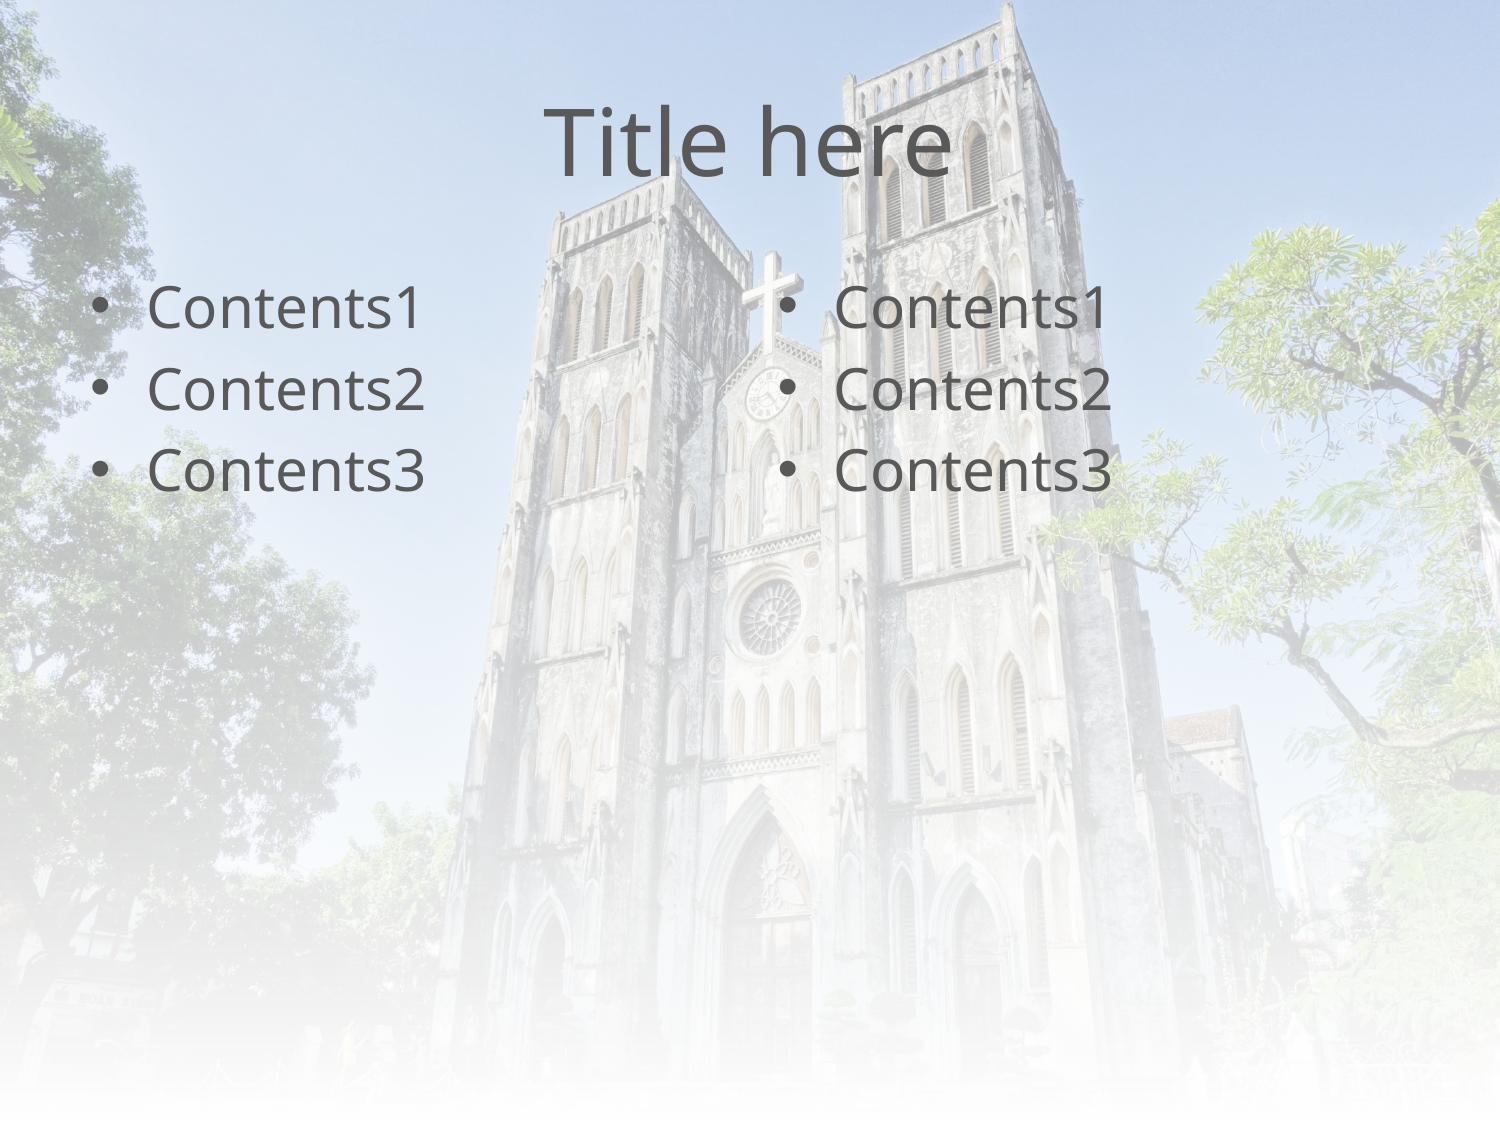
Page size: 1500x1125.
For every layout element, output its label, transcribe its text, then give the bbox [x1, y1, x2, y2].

list Contents1 Contents2 Contents3 [762, 262, 1425, 1005]
text_box [0, 0, 1500, 1125]
title Title here [75, 45, 1425, 233]
list Contents1 Contents2 Contents3 [75, 262, 738, 1005]
